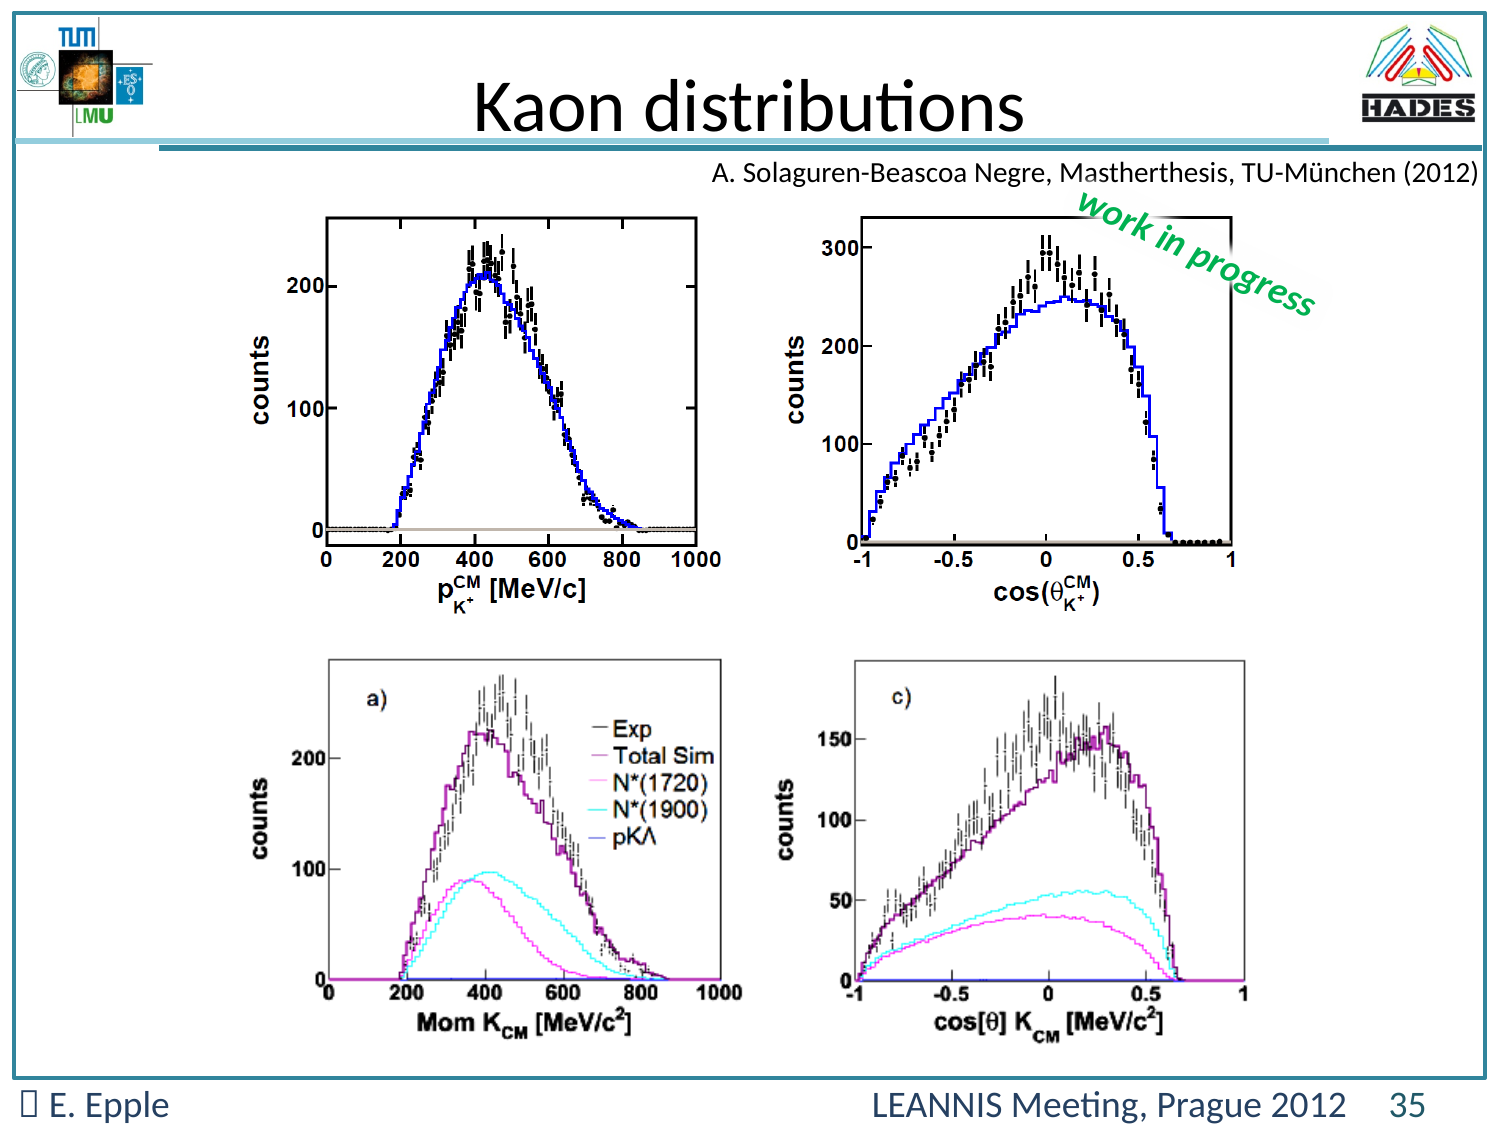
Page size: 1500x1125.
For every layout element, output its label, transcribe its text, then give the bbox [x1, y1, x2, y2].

picture [745, 642, 1255, 1070]
list Kaon distributions [193, 48, 1307, 155]
picture [243, 176, 1256, 1056]
picture [1359, 21, 1477, 124]
text_box work in progress [1262, 271, 1314, 312]
picture [17, 17, 153, 137]
text_box A. Solaguren-Beascoa Negre, Mastherthesis, TU-München (2012) [697, 146, 1496, 196]
